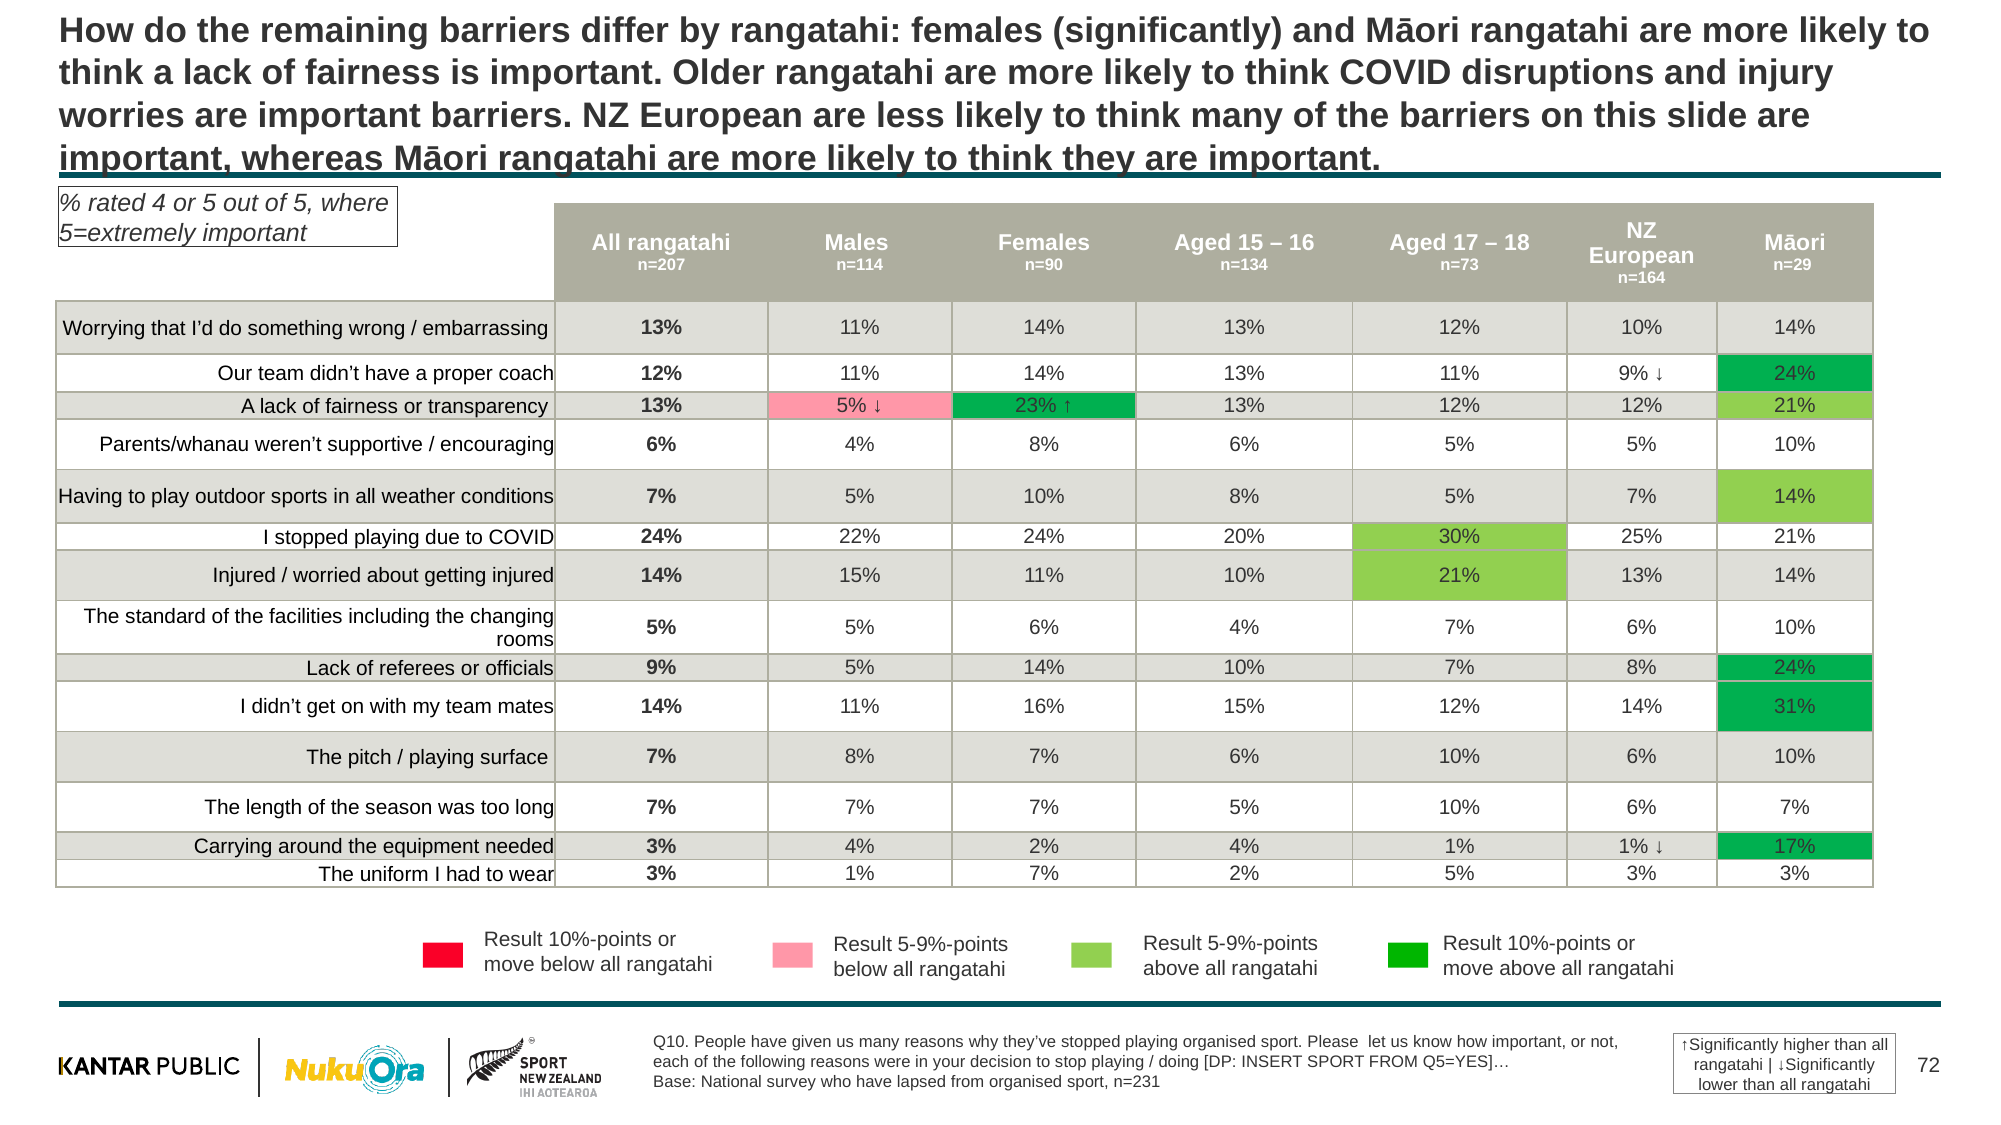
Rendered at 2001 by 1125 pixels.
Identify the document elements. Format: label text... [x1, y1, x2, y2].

table_cell 7% [769, 783, 951, 831]
table_cell 6% [556, 420, 767, 469]
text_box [422, 925, 1683, 981]
table_cell 17% [1718, 833, 1872, 859]
table_cell 24% [556, 524, 767, 549]
table_cell 4% [1137, 601, 1352, 653]
table_cell 13% [556, 302, 767, 353]
table_cell 14% [556, 551, 767, 600]
table_cell 5% [1353, 470, 1566, 522]
table_cell Having to play outdoor sports in all weather conditions [57, 470, 554, 522]
table_cell 8% [1568, 655, 1716, 680]
table_cell The uniform I had to wear [57, 860, 554, 886]
table_cell 7% [953, 783, 1135, 831]
table_cell 21% [1718, 393, 1872, 418]
table_cell 12% [1353, 682, 1566, 731]
table_cell 7% [556, 732, 767, 781]
table_cell 7% [953, 860, 1135, 886]
table_cell Injured / worried about getting injured [57, 551, 554, 600]
table_cell 6% [1568, 783, 1716, 831]
table_cell 12% [1353, 302, 1566, 353]
table_cell 13% [556, 393, 767, 418]
table_cell 30% [1353, 524, 1566, 549]
table_cell 13% [1568, 551, 1716, 600]
table_cell 7% [953, 732, 1135, 781]
table_cell 20% [1137, 524, 1352, 549]
table_cell 2% [953, 833, 1135, 859]
table_cell 13% [1137, 302, 1352, 353]
table_cell 9% [556, 655, 767, 680]
table_cell 10% [1353, 732, 1566, 781]
table_cell 31% [1718, 682, 1872, 731]
table_cell 6% [1137, 420, 1352, 469]
table_cell 6% [1568, 732, 1716, 781]
table_cell 5% [769, 470, 951, 522]
table_cell Lack of referees or officials [57, 655, 554, 680]
table_cell 4% [769, 420, 951, 469]
table_header Females n=90 [953, 205, 1135, 300]
picture [467, 1037, 601, 1097]
table_header NZ European n=164 [1568, 205, 1716, 300]
table_header Males n=114 [769, 205, 951, 300]
table_cell The length of the season was too long [57, 783, 554, 831]
table_cell 6% [1568, 601, 1716, 653]
table_cell 3% [556, 860, 767, 886]
table_cell 12% [1568, 393, 1716, 418]
table_cell 7% [1718, 783, 1872, 831]
table_cell 6% [953, 601, 1135, 653]
table_cell 15% [769, 551, 951, 600]
table_cell 11% [769, 355, 951, 391]
table_cell 24% [1718, 355, 1872, 391]
table_cell 14% [1718, 551, 1872, 600]
table_cell 5% [556, 601, 767, 653]
table_cell 7% [1568, 470, 1716, 522]
table_cell I didn’t get on with my team mates [57, 682, 554, 731]
table_cell 10% [1568, 302, 1716, 353]
table_header Māori n=29 [1718, 205, 1872, 300]
table_header Aged 15 – 16 n=134 [1137, 205, 1352, 300]
table_cell 7% [556, 783, 767, 831]
table_cell 1% [1353, 833, 1566, 859]
table_cell 11% [769, 302, 951, 353]
table_cell 10% [953, 470, 1135, 522]
table_cell 24% [1718, 655, 1872, 680]
table_cell 11% [953, 551, 1135, 600]
table_cell 13% [1137, 393, 1352, 418]
table_cell 14% [953, 302, 1135, 353]
table_cell 14% [1718, 470, 1872, 522]
table_header All rangatahi n=207 [556, 205, 767, 300]
table_cell Worrying that I’d do something wrong / embarrassing [57, 302, 554, 353]
table_cell 16% [953, 682, 1135, 731]
table_cell 15% [1137, 682, 1352, 731]
table_cell 12% [556, 355, 767, 391]
footer Q10. People have given us many reasons why they’ve stopped playing organised sport. Please let us know how important, or not, each of the following reasons were in your decision to stop playing / doing [DP: INSERT SPORT FROM Q5=YES]… Base: National survey who have lapsed from organised sport, n=231 [653, 1048, 1630, 1074]
table_cell 14% [1568, 682, 1716, 731]
table_cell Parents/whanau weren’t supportive / encouraging [57, 420, 554, 469]
table_cell 1% ↓ [1568, 833, 1716, 859]
table_cell 21% [1353, 551, 1566, 600]
table_cell 4% [1137, 833, 1352, 859]
table_cell 5% [1353, 860, 1566, 886]
table_cell 5% [1353, 420, 1566, 469]
table_cell A lack of fairness or transparency [57, 393, 554, 418]
table_cell 23% ↑ [953, 393, 1135, 418]
table_cell 1% [769, 860, 951, 886]
table_cell 10% [1718, 420, 1872, 469]
table_cell 24% [953, 524, 1135, 549]
table_cell 14% [556, 682, 767, 731]
table_cell 4% [769, 833, 951, 859]
table_cell Our team didn’t have a proper coach [57, 355, 554, 391]
table_header Aged 17 – 18 n=73 [1353, 205, 1566, 300]
table_cell 7% [1353, 655, 1566, 680]
table_header [56, 204, 554, 300]
table_cell 14% [953, 355, 1135, 391]
picture [277, 1040, 431, 1094]
table_cell 25% [1568, 524, 1716, 549]
table_cell 9% ↓ [1568, 355, 1716, 391]
text_box % rated 4 or 5 out of 5, where 5=extremely important [58, 186, 398, 247]
table_cell 3% [1568, 860, 1716, 886]
table_cell 10% [1353, 783, 1566, 831]
table_cell 5% ↓ [769, 393, 951, 418]
table_cell 3% [1718, 860, 1872, 886]
table_cell 14% [953, 655, 1135, 680]
text_box ↑Significantly higher than all rangatahi | ↓Significantly lower than all rangatahi [1673, 1033, 1896, 1094]
table_cell 7% [556, 470, 767, 522]
table_cell 5% [1137, 783, 1352, 831]
table_cell 6% [1137, 732, 1352, 781]
table_cell 8% [953, 420, 1135, 469]
table_cell 8% [769, 732, 951, 781]
table_cell 8% [1137, 470, 1352, 522]
table_cell 11% [1353, 355, 1566, 391]
table_cell 10% [1718, 601, 1872, 653]
table_cell The pitch / playing surface [57, 732, 554, 781]
table_cell The standard of the facilities including the changing rooms [57, 601, 554, 653]
table_cell 12% [1353, 393, 1566, 418]
table_cell 10% [1137, 551, 1352, 600]
table_cell Carrying around the equipment needed [57, 833, 554, 859]
table_cell 3% [556, 833, 767, 859]
slide_number 72 [1780, 1048, 1941, 1081]
table_cell 7% [1353, 601, 1566, 653]
table_cell 10% [1718, 732, 1872, 781]
table_cell 22% [769, 524, 951, 549]
table_cell I stopped playing due to COVID [57, 524, 554, 549]
table_cell 14% [1718, 302, 1872, 353]
table_cell 11% [769, 682, 951, 731]
table_cell 5% [769, 601, 951, 653]
text_box How do the remaining barriers differ by rangatahi: females (significantly) and Māori rangatahi are more likely to think a lack of fairness is important. Older rangatahi are more likely to think COVID disruptions and injury worries are important barriers. NZ European are less likely to think many of the barriers on this slide are important, whereas Māori rangatahi are more likely to think they are important. [58, 7, 1940, 74]
table_cell 5% [769, 655, 951, 680]
table_cell 21% [1718, 524, 1872, 549]
table_cell 5% [1568, 420, 1716, 469]
table_cell 13% [1137, 355, 1352, 391]
table_cell 10% [1137, 655, 1352, 680]
table_cell 2% [1137, 860, 1352, 886]
